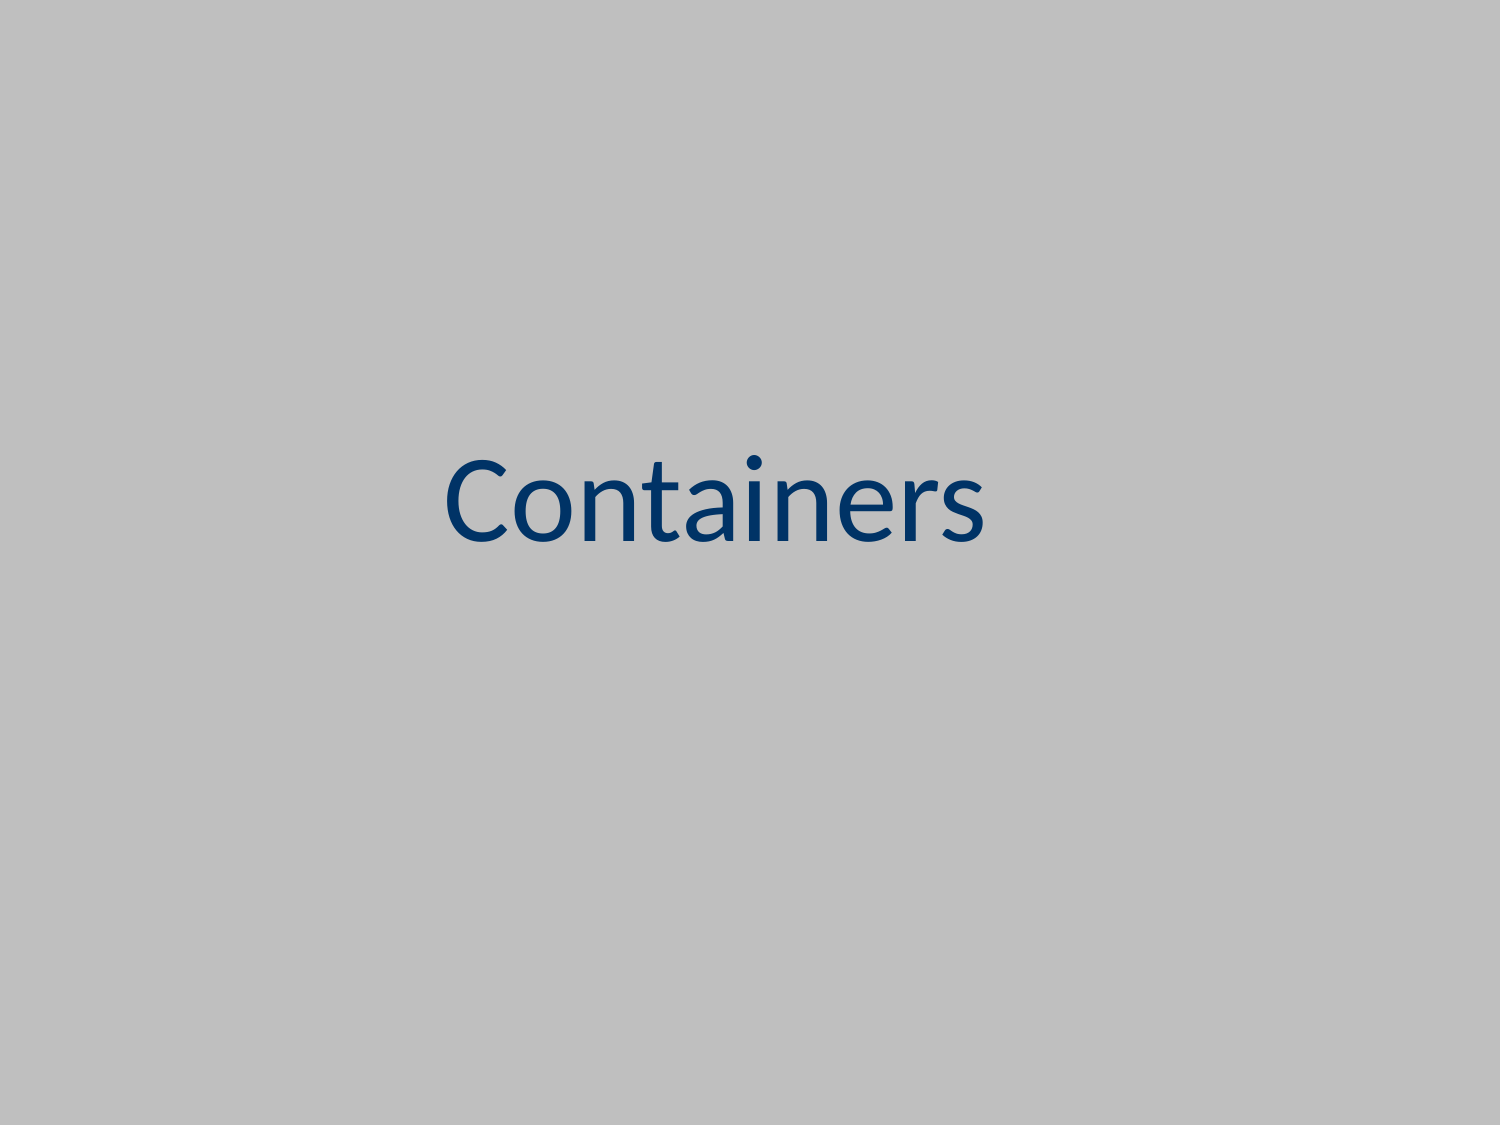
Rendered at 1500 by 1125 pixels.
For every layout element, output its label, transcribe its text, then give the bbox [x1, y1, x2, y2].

text_box Containers [428, 408, 1004, 574]
